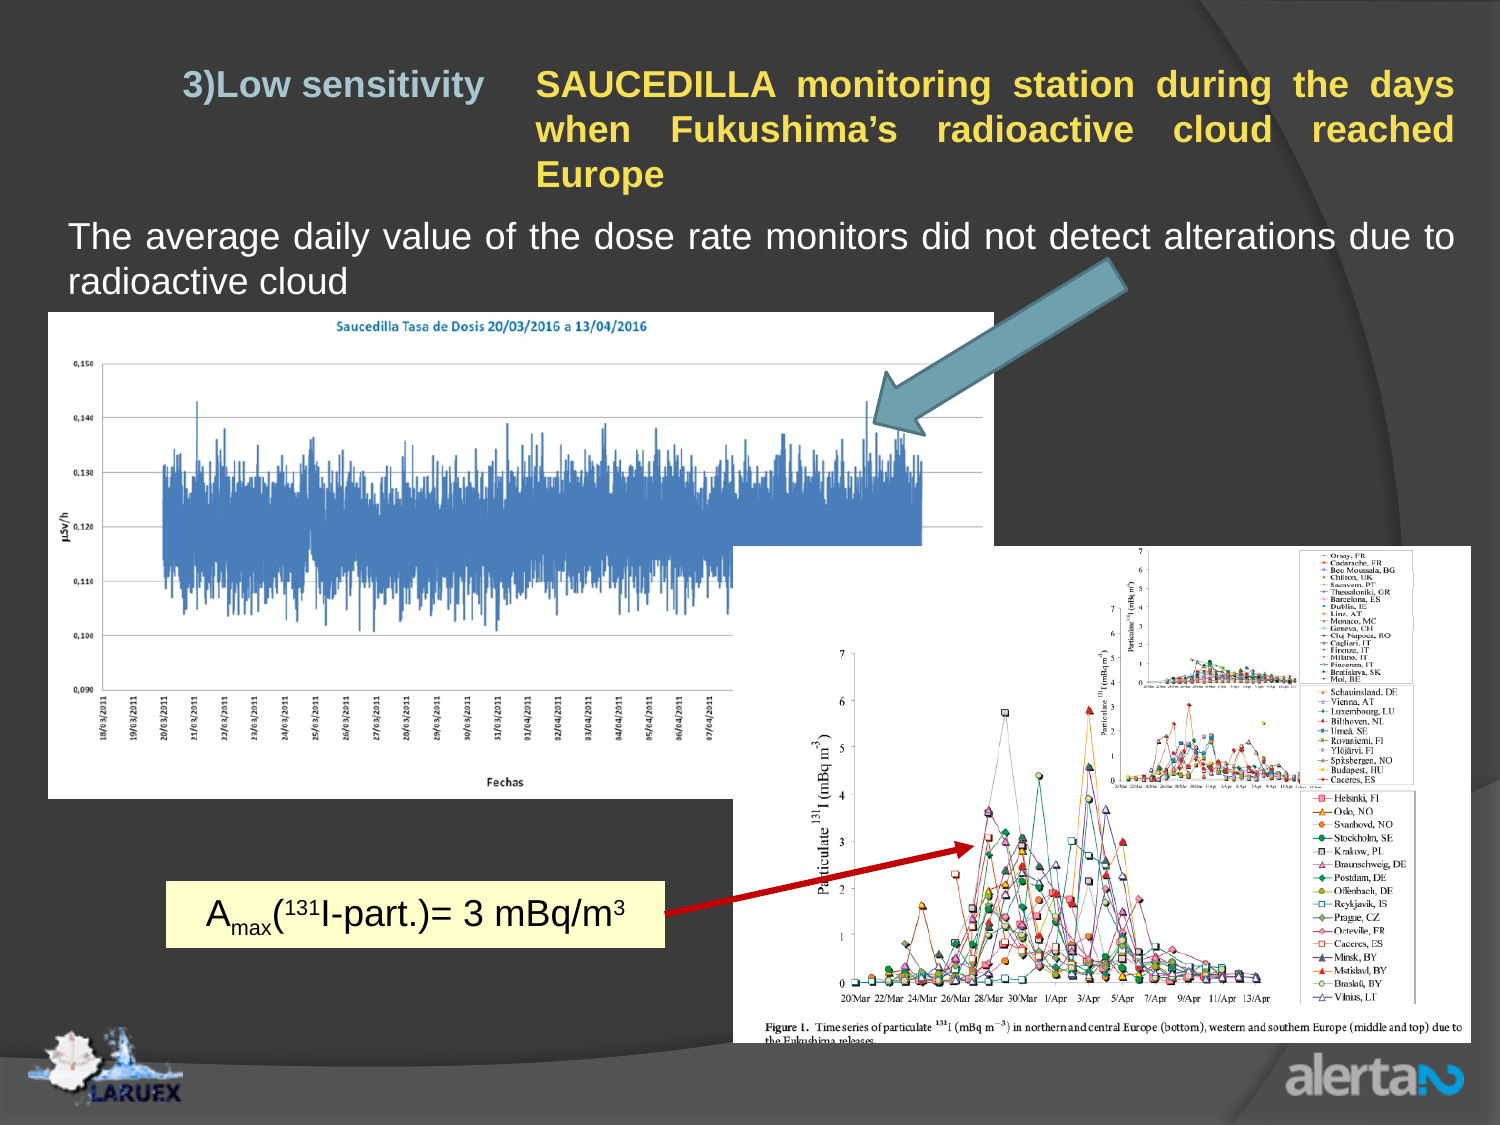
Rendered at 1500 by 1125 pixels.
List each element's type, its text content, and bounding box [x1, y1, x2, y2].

picture [733, 546, 1471, 1043]
text_box The average daily value of the dose rate monitors did not detect alterations due to radioactive cloud [53, 204, 1471, 310]
text_box 3)Low sensitivity [167, 52, 500, 113]
text_box SAUCEDILLA monitoring station during the days when Fukushima’s radioactive cloud reached Europe [520, 52, 1471, 203]
text_box [1006, 256, 1129, 366]
picture [27, 1026, 184, 1106]
picture [1278, 1052, 1471, 1104]
text_box Amax(131I-part.)= 3 mBq/m3 [166, 881, 665, 948]
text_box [664, 845, 975, 912]
picture [48, 311, 994, 799]
